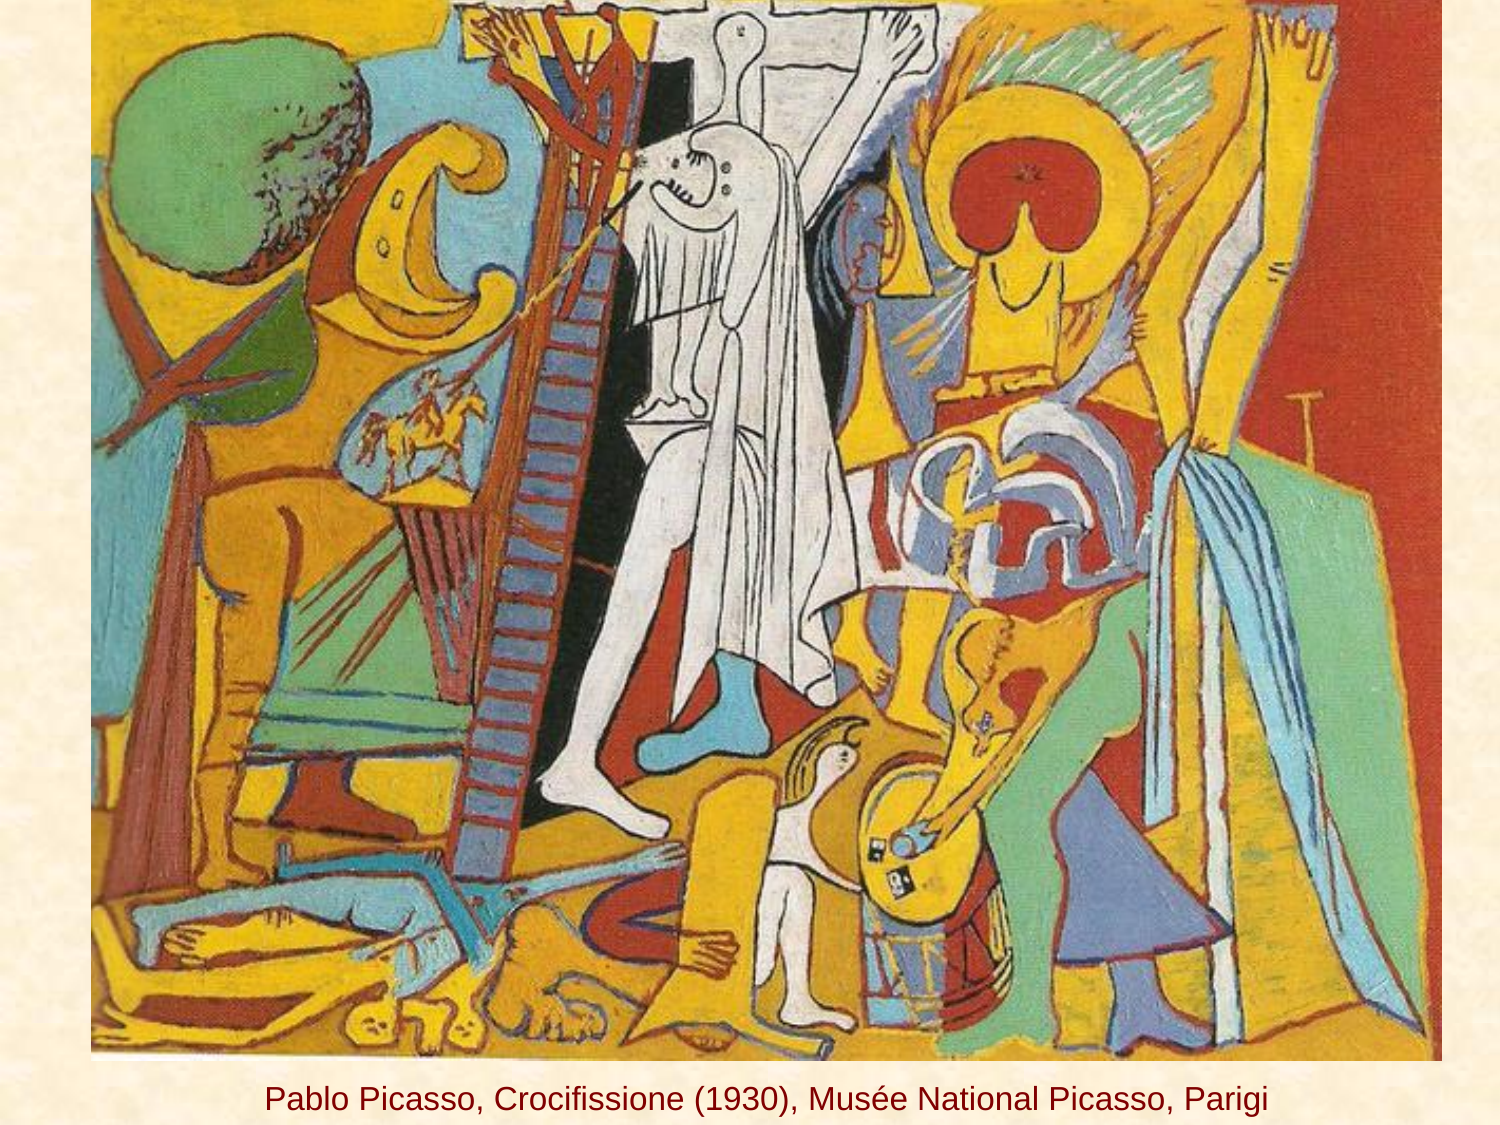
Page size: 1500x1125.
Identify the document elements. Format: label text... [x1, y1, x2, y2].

picture [0, 0, 1500, 1125]
text_box Pablo Picasso, Crocifissione (1930), Musée National Picasso, Parigi [82, 1069, 1454, 1125]
